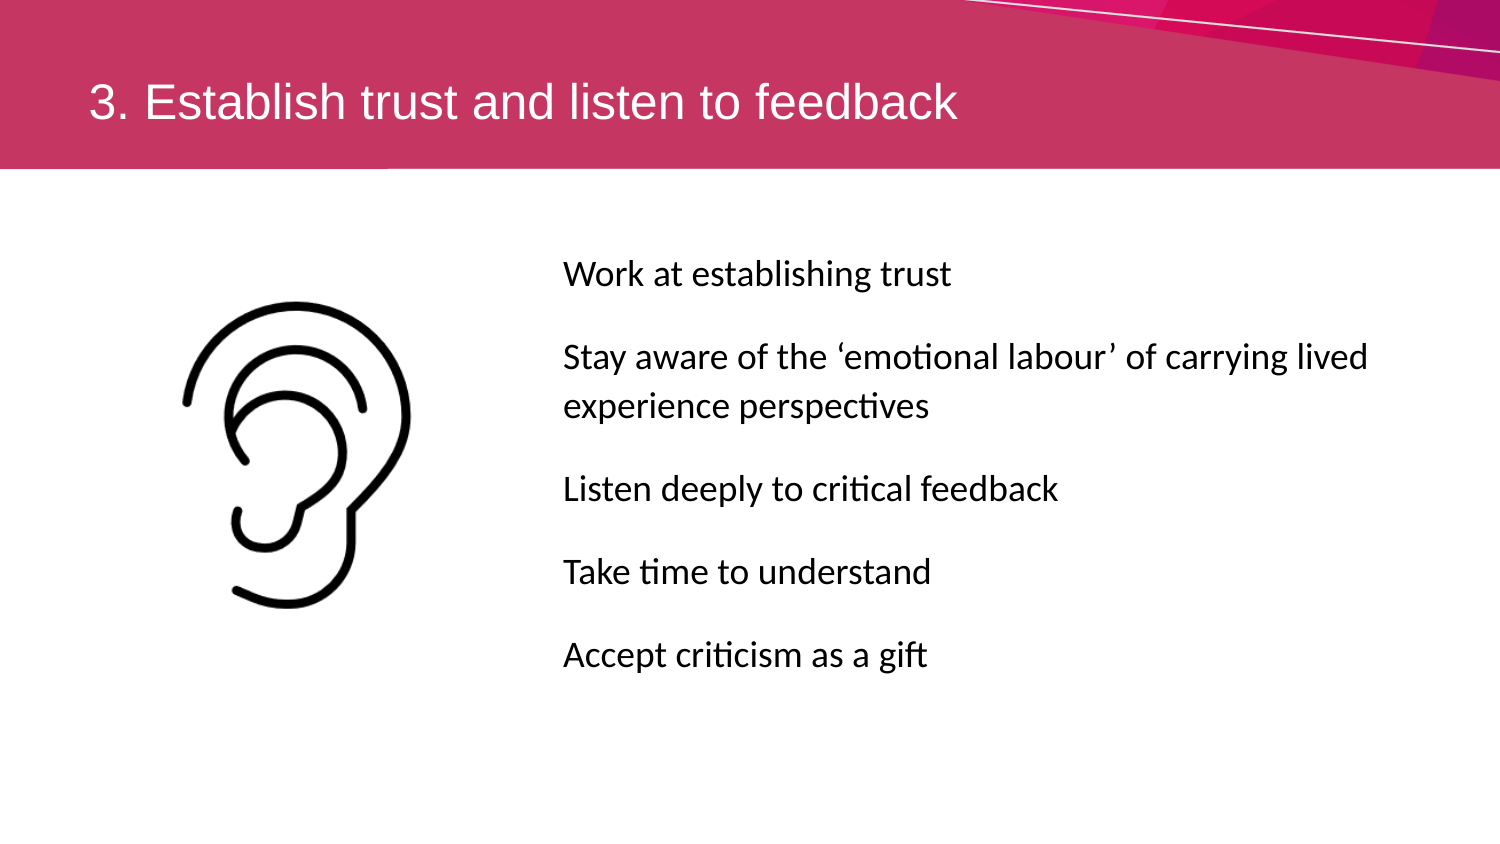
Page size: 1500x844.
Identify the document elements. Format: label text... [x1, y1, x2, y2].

list Work at establishing trust Stay aware of the ‘emotional labour’ of carrying lived experience perspectives Listen deeply to critical feedback Take time to understand Accept criticism as a gift [563, 244, 1479, 776]
picture [0, 0, 1500, 844]
title 3. Establish trust and listen to feedback [88, 33, 1270, 166]
